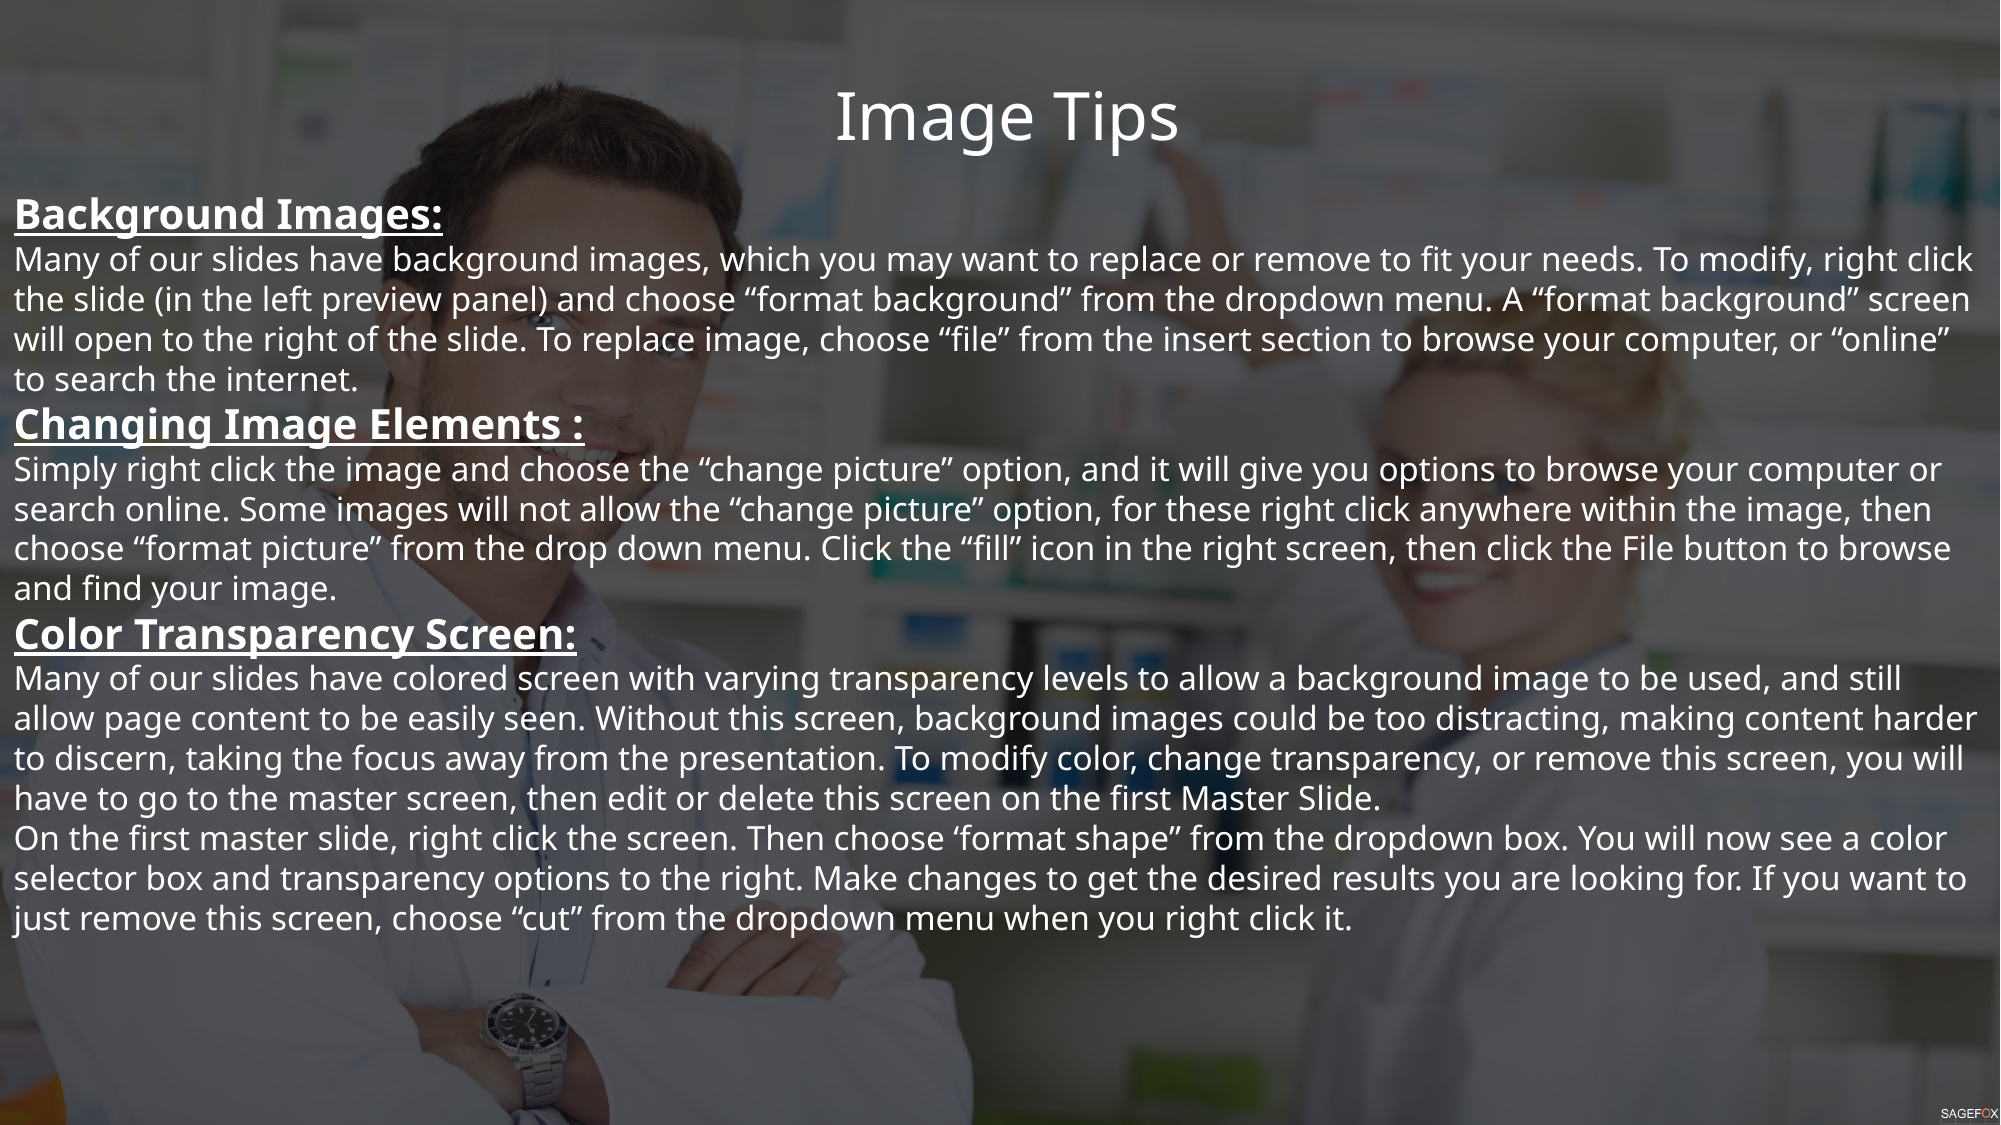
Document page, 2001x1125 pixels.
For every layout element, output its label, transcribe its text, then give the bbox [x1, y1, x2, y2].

title Image Tips [597, 59, 1420, 177]
text_box Background Images: Many of our slides have background images, which you may want to replace or remove to fit your needs. To modify, right click the slide (in the left preview panel) and choose “format background” from the dropdown menu. A “format background” screen will open to the right of the slide. To replace image, choose “file” from the insert section to browse your computer, or “online” to search the internet. Changing Image Elements : Simply right click the image and choose the “change picture” option, and it will give you options to browse your computer or search online. Some images will not allow the “change picture” option, for these right click anywhere within the image, then choose “format picture” from the drop down menu. Click the “fill” icon in the right screen, then click the File button to browse and find your image. Color Transparency Screen: Many of our slides have colored screen with varying transparency levels to allow a background image to be used, and still allow page content to be easily seen. Without this screen, background images could be too distracting, making content harder to discern, taking the focus away from the presentation. To modify color, change transparency, or remove this screen, you will have to go to the master screen, then edit or delete this screen on the first Master Slide. On the first master slide, right click the screen. Then choose ‘format shape” from the dropdown box. You will now see a color selector box and transparency options to the right. Make changes to get the desired results you are looking for. If you want to just remove this screen, choose “cut” from the dropdown menu when you right click it. [0, 0, 2000, 1125]
